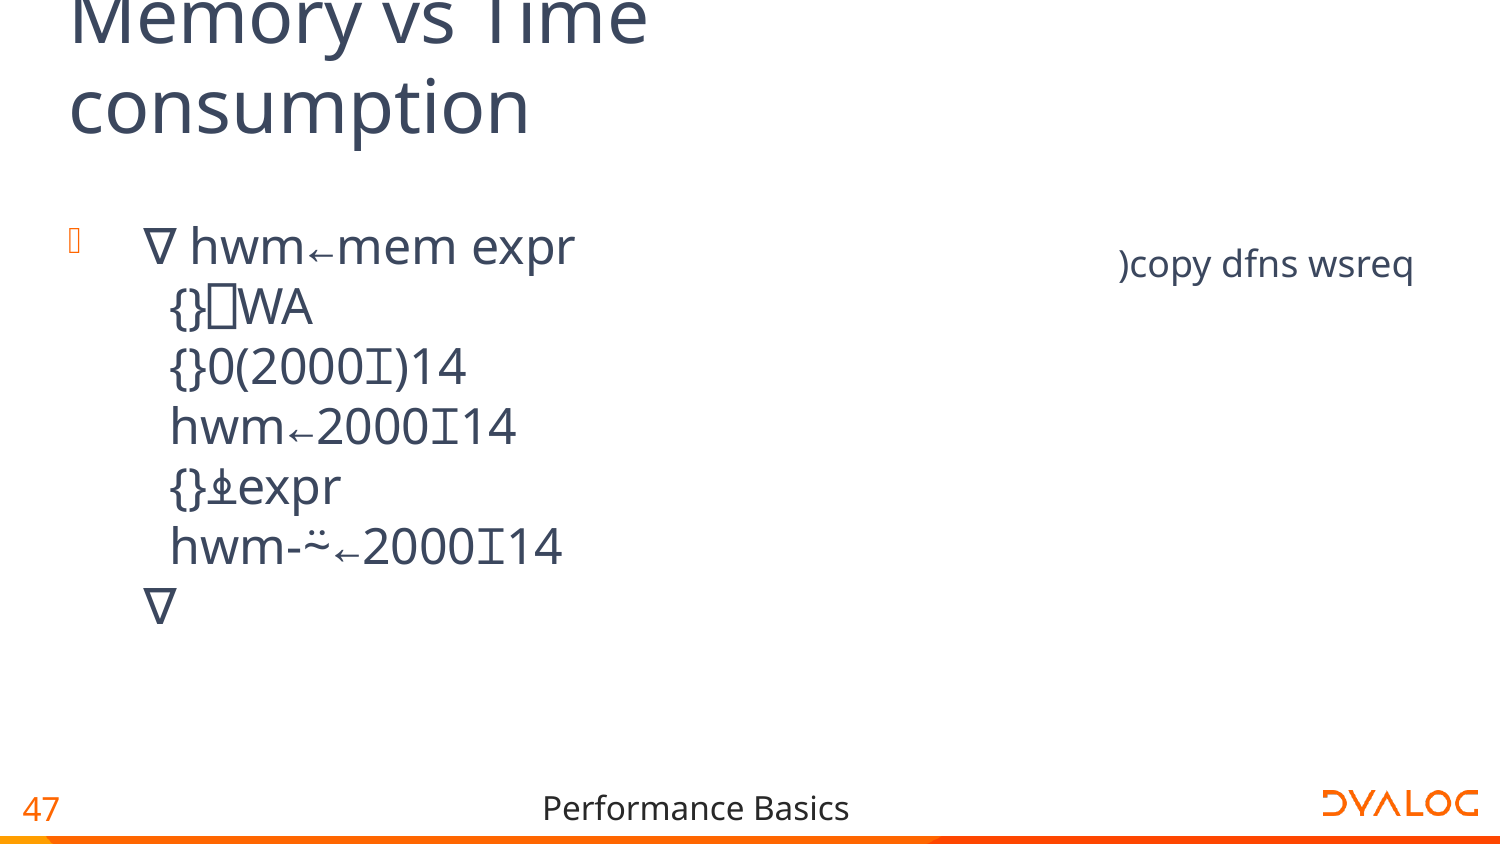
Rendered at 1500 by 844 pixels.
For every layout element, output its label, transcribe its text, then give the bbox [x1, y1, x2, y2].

picture [0, 836, 1500, 844]
list )copy dfns wsreq [1103, 232, 1453, 740]
title Memory vs Time consumption [53, 43, 1121, 157]
list ∇ hwm←mem expr {}⎕WA {}0(2000⌶)14 hwm←2000⌶14 {}⍎expr hwm-⍨←2000⌶14 ∇ [53, 207, 1053, 740]
picture [1323, 790, 1478, 816]
